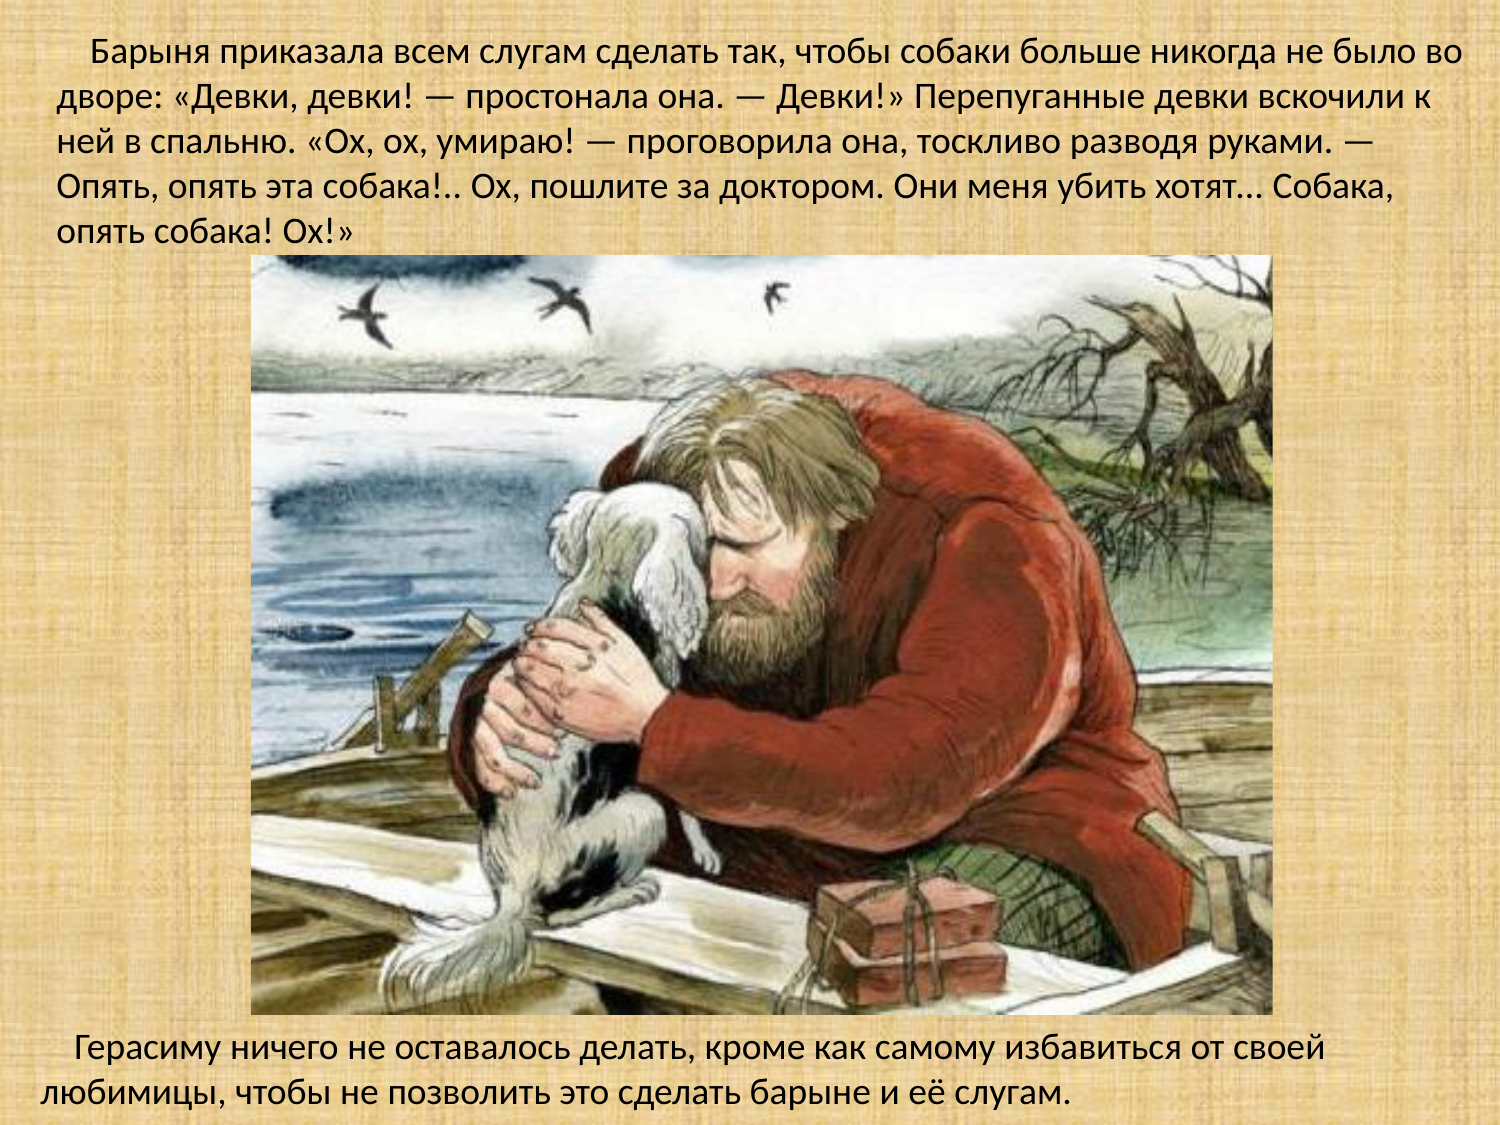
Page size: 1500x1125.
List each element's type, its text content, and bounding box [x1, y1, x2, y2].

text_box [726, 232, 1500, 293]
title Барыня приказала всем слугам сделать так, чтобы собаки больше никогда не было во дворе: «Девки, девки! — простонала она. — Девки!» Перепуганные девки вскочили к ней в спальню. «Ох, ох, умираю! — проговорила она, тоскливо разводя руками. — Опять, опять эта собака!.. Ох, пошлите за доктором. Они меня убить хотят... Собака, опять собака! Ох!» [41, 45, 1483, 233]
text_box Герасиму ничего не оставалось делать, кроме как самому избавиться от своей любимицы, чтобы не позволить это сделать барыне и её слугам. [25, 1014, 1500, 1119]
picture [0, 0, 1500, 1125]
